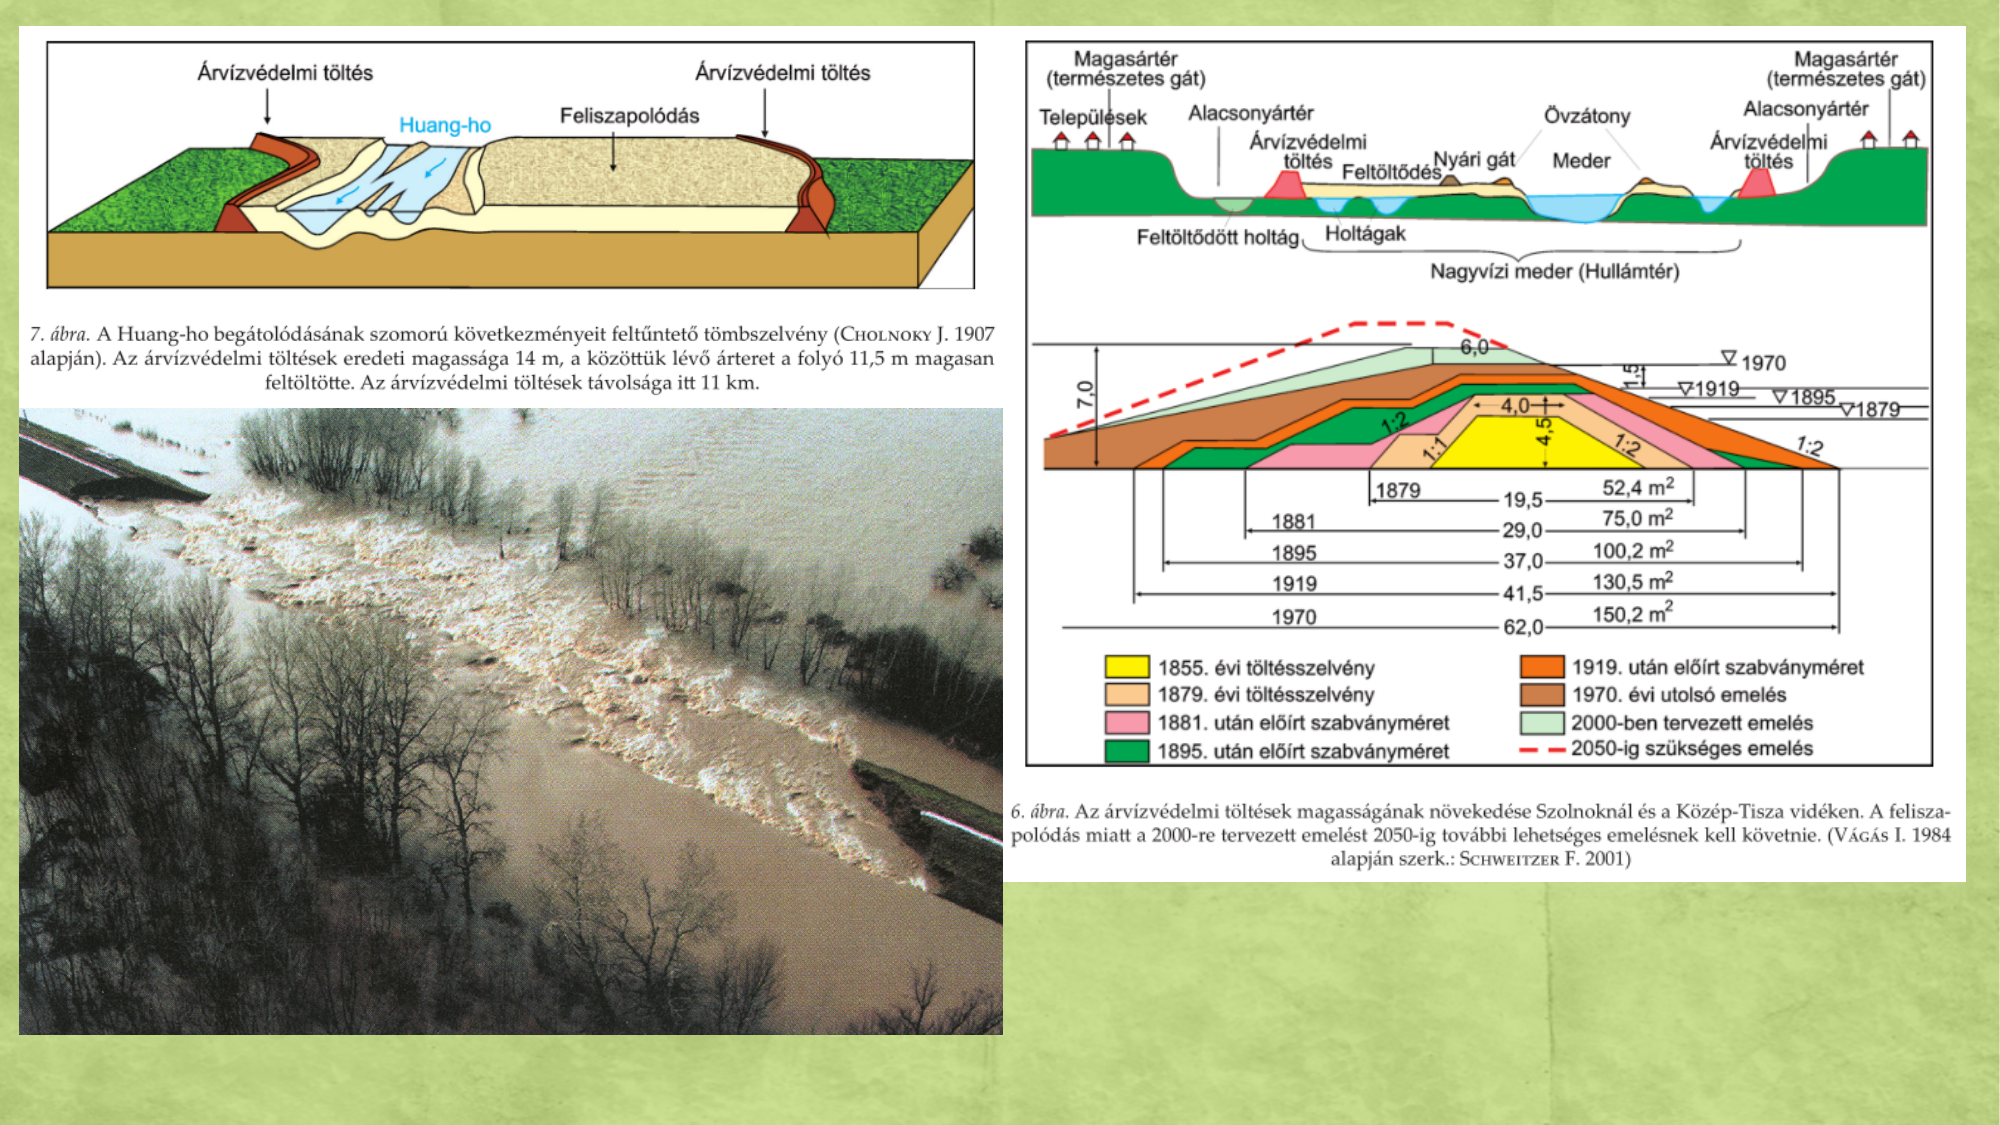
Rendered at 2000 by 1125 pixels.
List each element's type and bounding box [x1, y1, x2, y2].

picture [19, 26, 1966, 1035]
